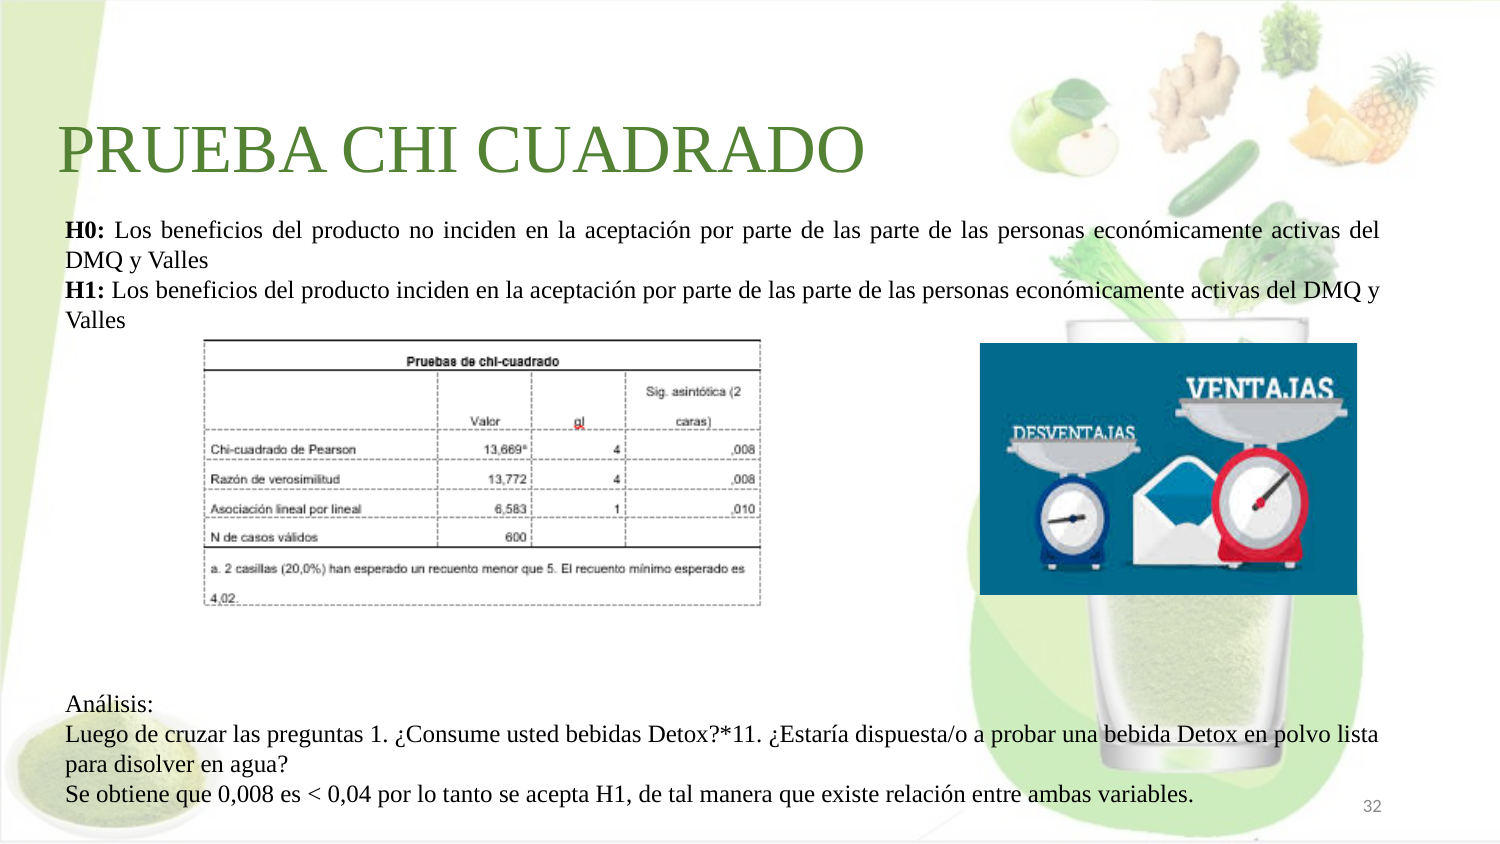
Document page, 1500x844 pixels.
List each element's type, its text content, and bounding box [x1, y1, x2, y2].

picture [1006, 425, 1141, 570]
picture [1133, 376, 1349, 570]
text_box Análisis: Luego de cruzar las preguntas 1. ¿Consume usted bebidas Detox?*11. ¿Estaría dispuesta/o a probar una bebida Detox en polvo lista para disolver en agua? Se obtiene que 0,008 es < 0,04 por lo tanto se acepta H1, de tal manera que existe relación entre ambas variables. [50, 618, 1397, 823]
picture [196, 332, 769, 614]
text_box H0: Los beneficios del producto no inciden en la aceptación por parte de las parte de las personas económicamente activas del DMQ y Valles H1: Los beneficios del producto inciden en la aceptación por parte de las parte de las personas económicamente activas del DMQ y Valles [50, 189, 1397, 379]
title PRUEBA CHI CUADRADO [42, 102, 1418, 198]
slide_number 32 [1059, 823, 1397, 827]
